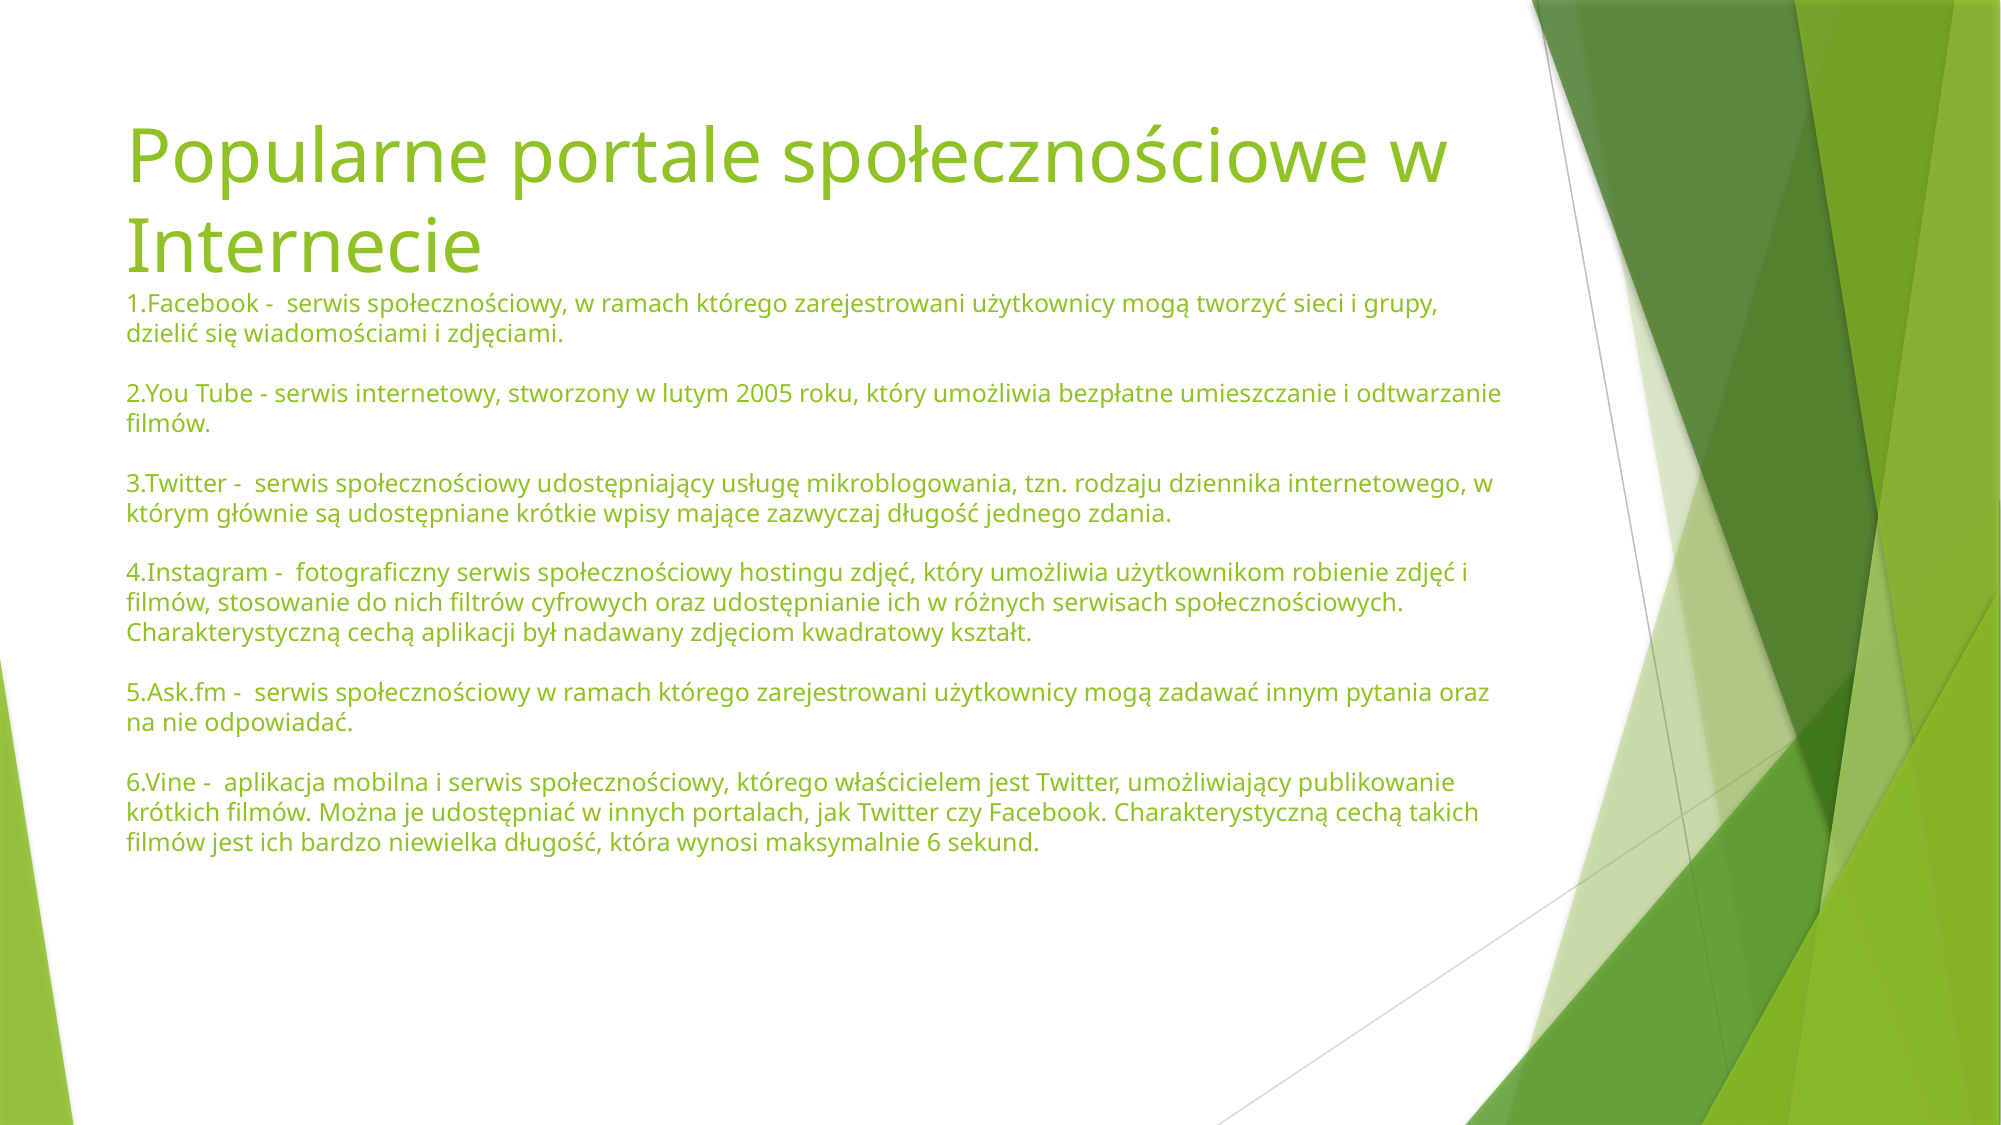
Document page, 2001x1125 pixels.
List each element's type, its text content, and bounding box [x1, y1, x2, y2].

title Popularne portale społecznościowe w Internecie 1.Facebook - serwis społecznościowy, w ramach którego zarejestrowani użytkownicy mogą tworzyć sieci i grupy, dzielić się wiadomościami i zdjęciami. 2.You Tube - serwis internetowy, stworzony w lutym 2005 roku, który umożliwia bezpłatne umieszczanie i odtwarzanie filmów. 3.Twitter - serwis społecznościowy udostępniający usługę mikroblogowania, tzn. rodzaju dziennika internetowego, w którym głównie są udostępniane krótkie wpisy mające zazwyczaj długość jednego zdania. 4.Instagram - fotograficzny serwis społecznościowy hostingu zdjęć, który umożliwia użytkownikom robienie zdjęć i filmów, stosowanie do nich filtrów cyfrowych oraz udostępnianie ich w różnych serwisach społecznościowych. Charakterystyczną cechą aplikacji był nadawany zdjęciom kwadratowy kształt. 5.Ask.fm - serwis społecznościowy w ramach którego zarejestrowani użytkownicy mogą zadawać innym pytania oraz na nie odpowiadać. 6.Vine - aplikacja mobilna i serwis społecznościowy, którego właścicielem jest Twitter, umożliwiający publikowanie krótkich filmów. Można je udostępniać w innych portalach, jak Twitter czy Facebook. Charakterystyczną cechą takich filmów jest ich bardzo niewielka długość, która wynosi maksymalnie 6 sekund. [111, 99, 1522, 1125]
